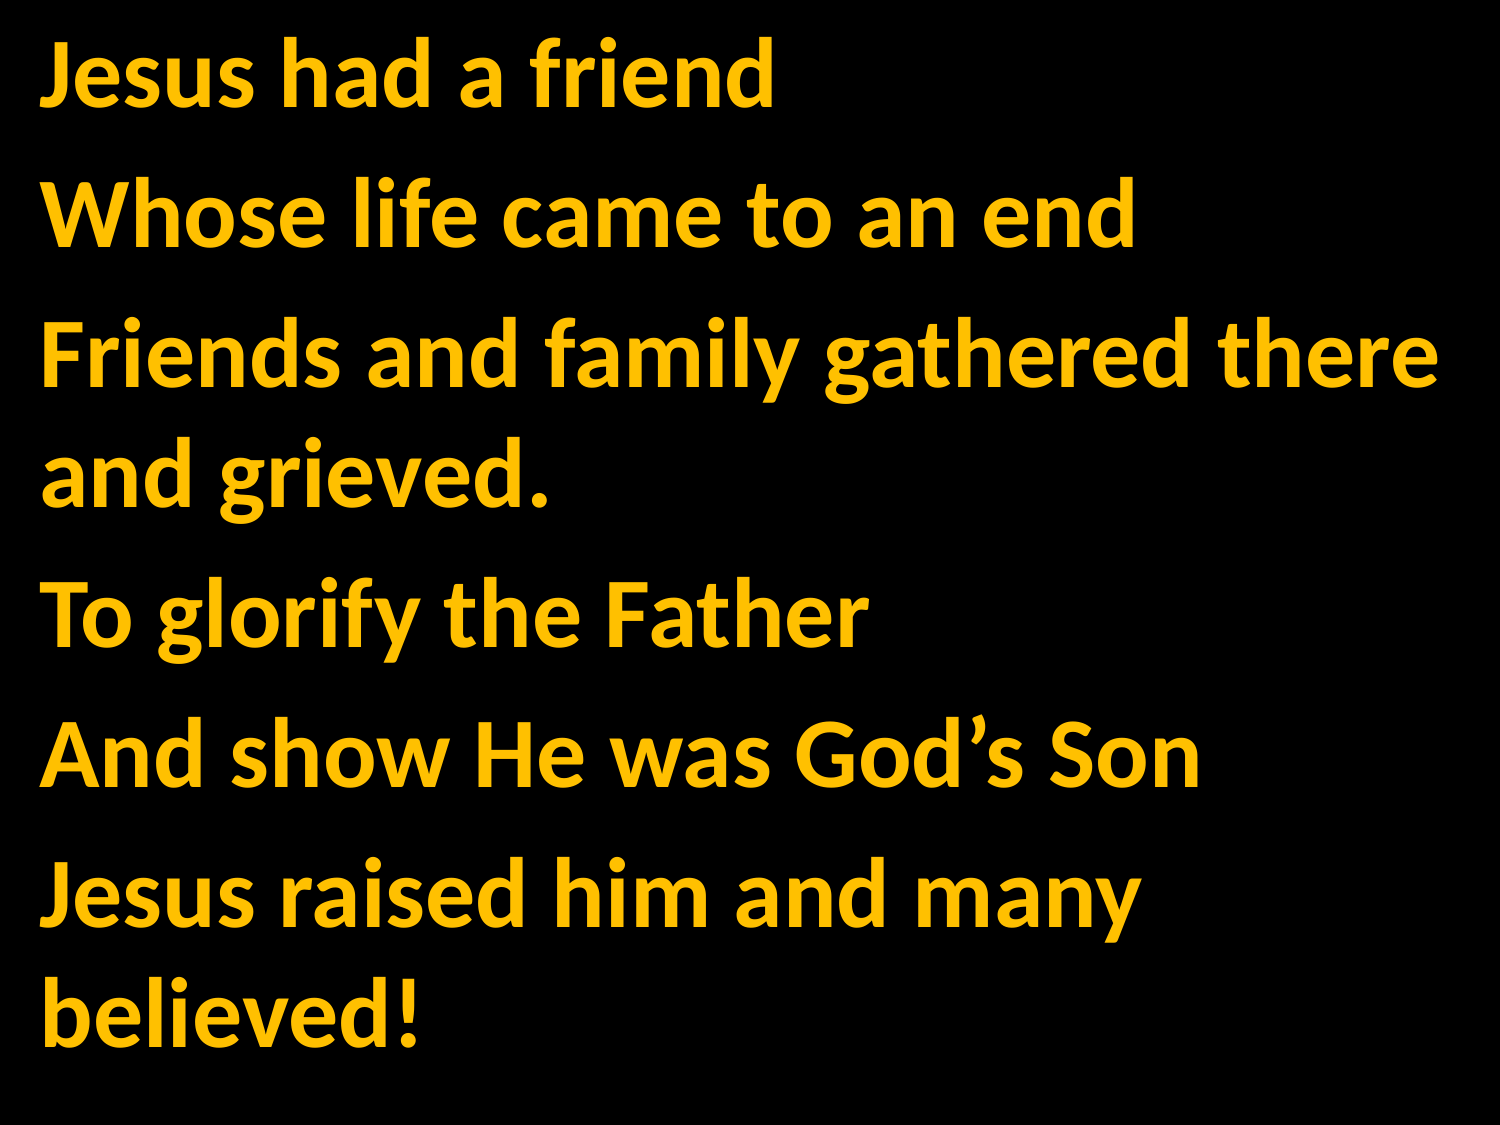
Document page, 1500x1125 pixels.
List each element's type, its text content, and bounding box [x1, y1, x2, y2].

list Jesus had a friend Whose life came to an end Friends and family gathered there and grieved. To glorify the Father And show He was God’s Son Jesus raised him and many believed! [24, 0, 1500, 1100]
